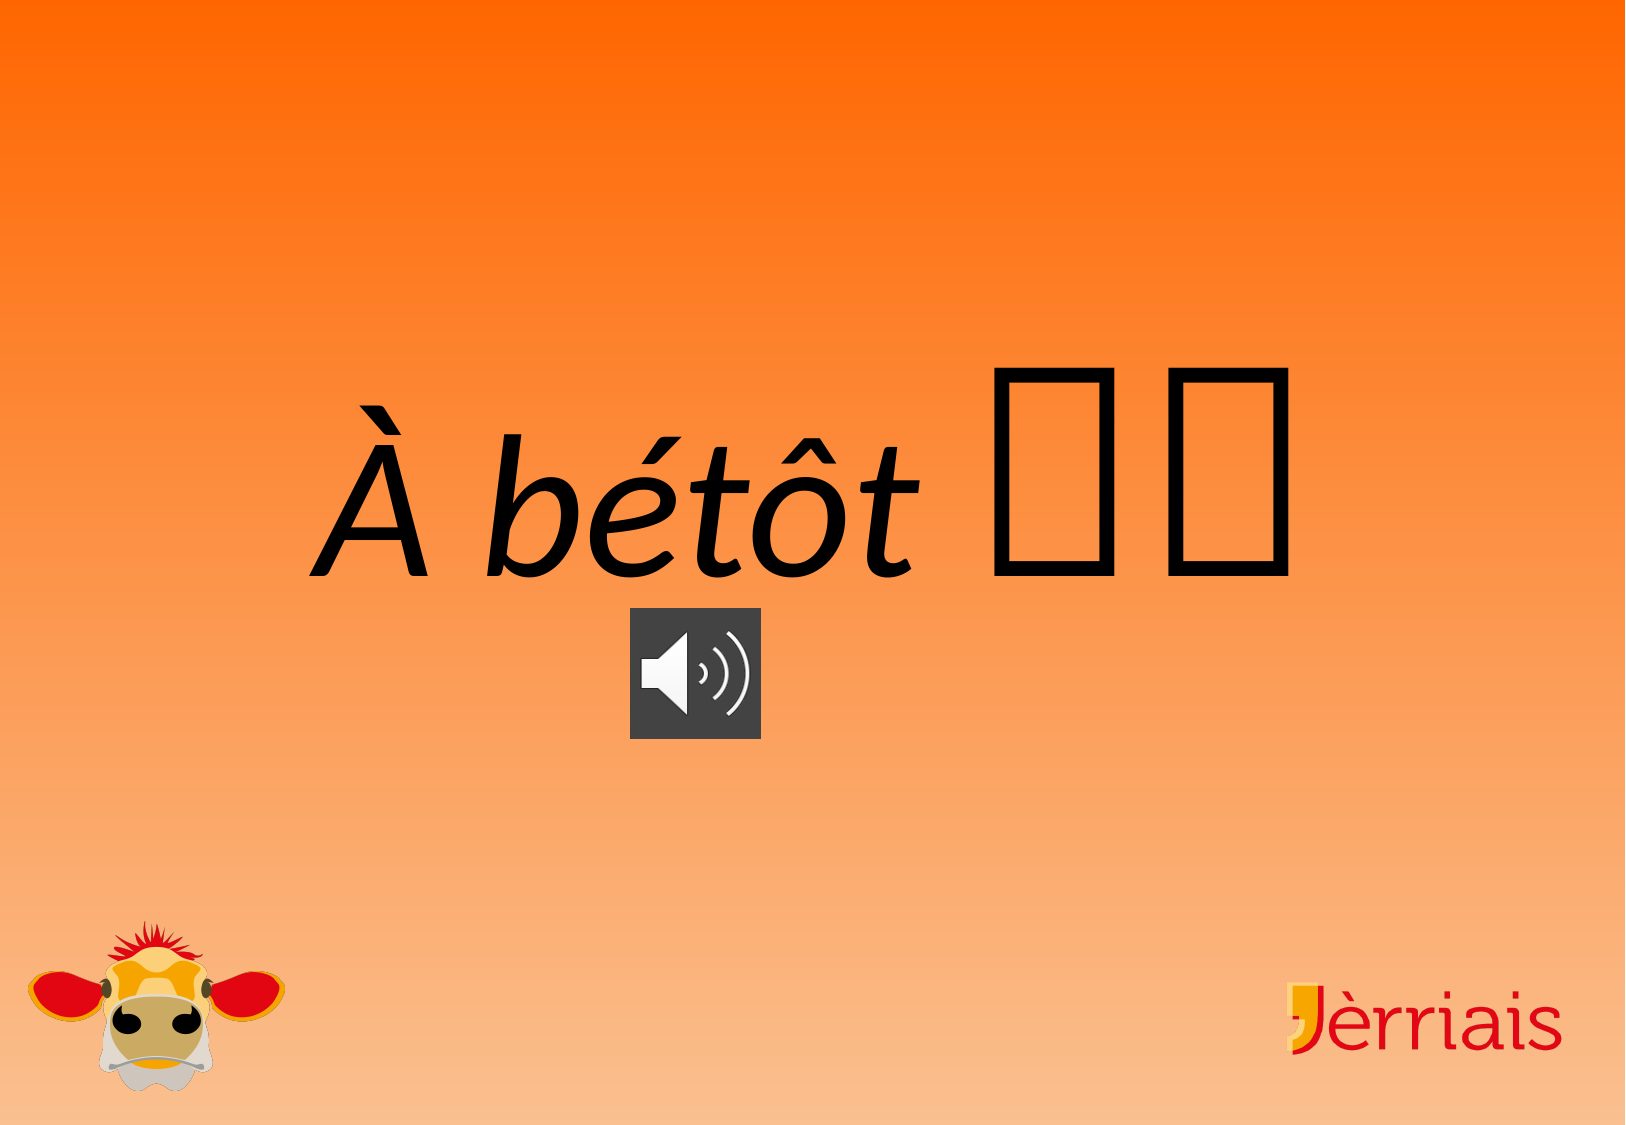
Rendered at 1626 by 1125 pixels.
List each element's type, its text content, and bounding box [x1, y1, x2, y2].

picture [628, 606, 763, 741]
picture [1218, 886, 1625, 1125]
picture [28, 920, 286, 1092]
title À bétôt 👋🏼 [207, 263, 1426, 656]
